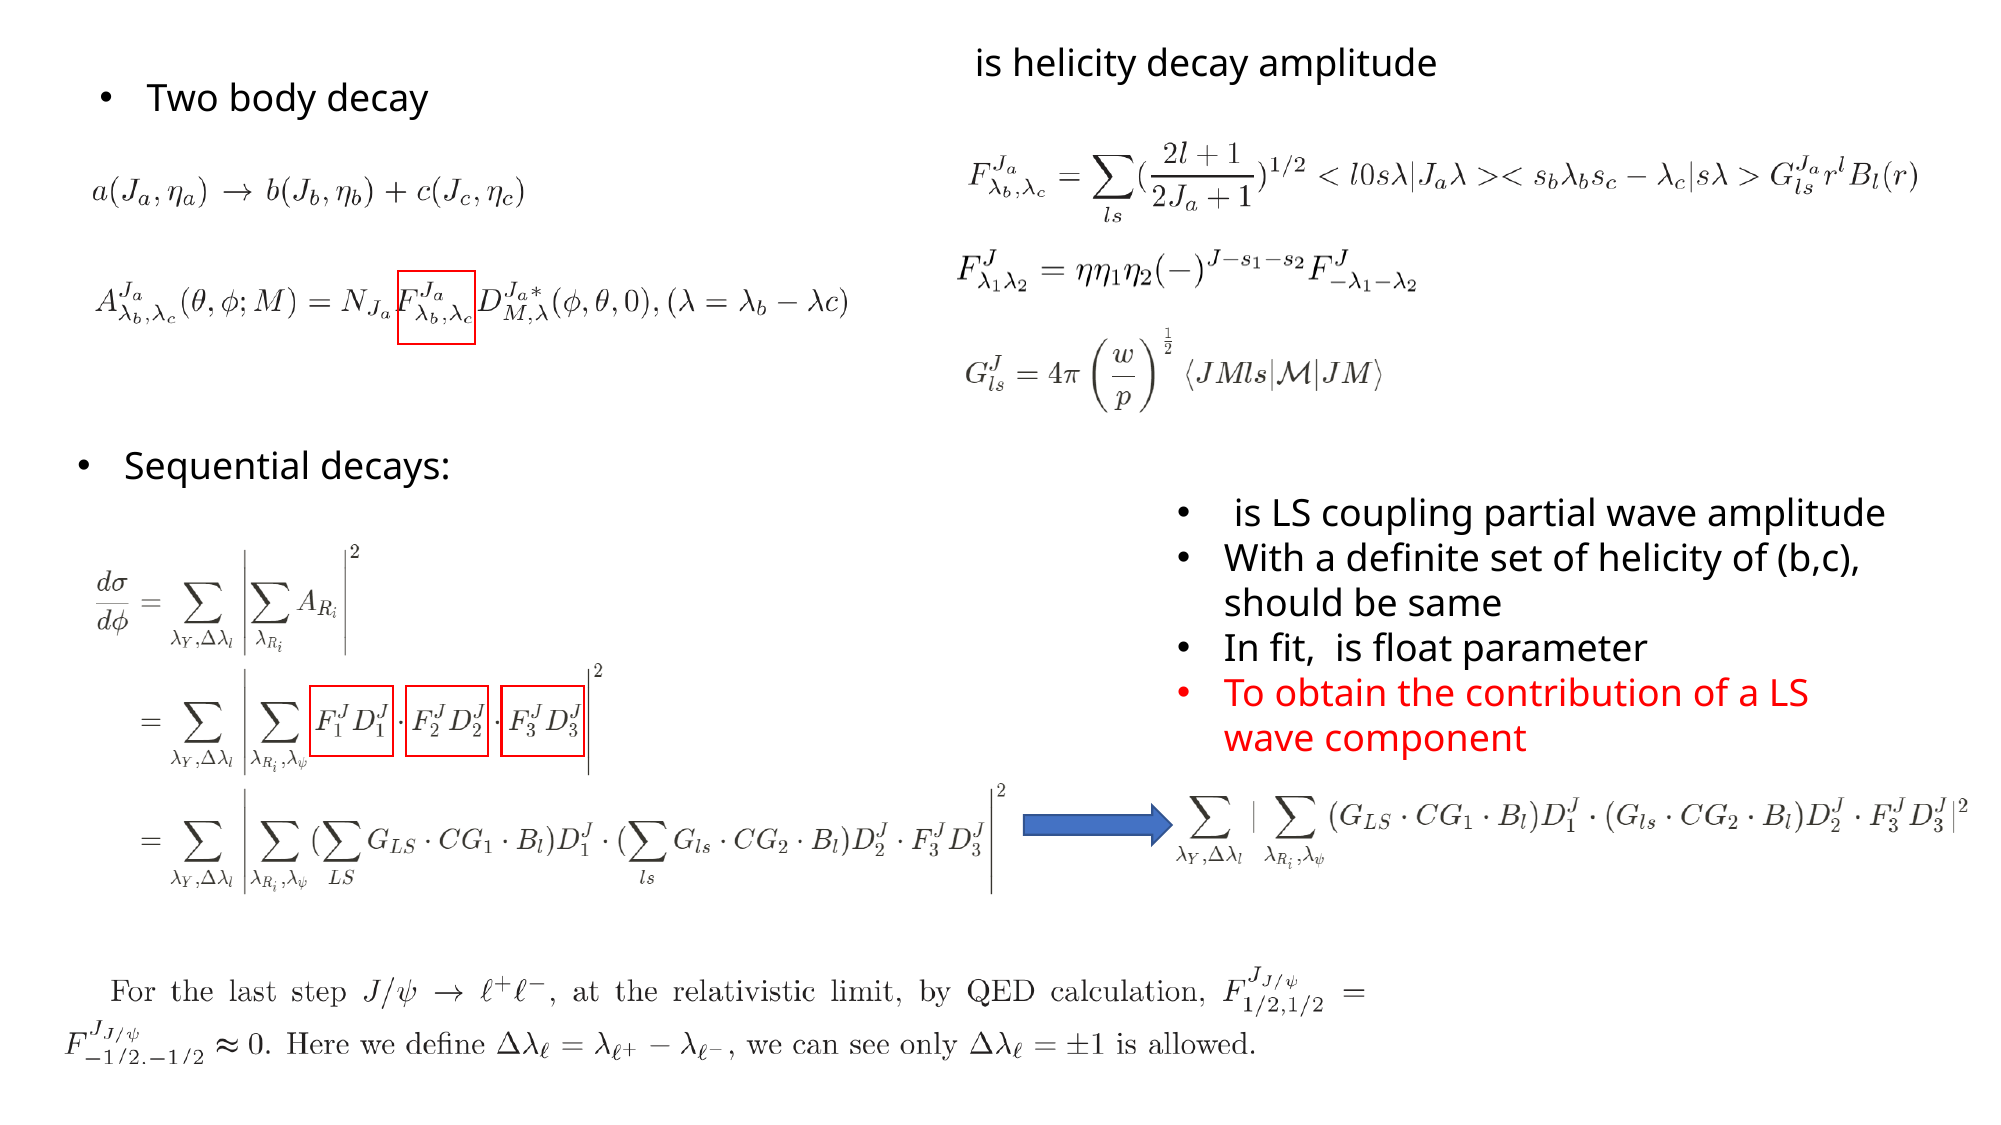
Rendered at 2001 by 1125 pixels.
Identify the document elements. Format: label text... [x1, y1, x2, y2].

text_box [1026, 802, 1171, 848]
picture [83, 249, 848, 344]
text_box Two body decay [84, 66, 525, 127]
picture [1171, 786, 1989, 871]
picture [83, 152, 524, 222]
picture [62, 966, 1372, 1064]
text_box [62, 529, 1026, 909]
picture [931, 320, 1413, 424]
picture [950, 122, 1921, 311]
